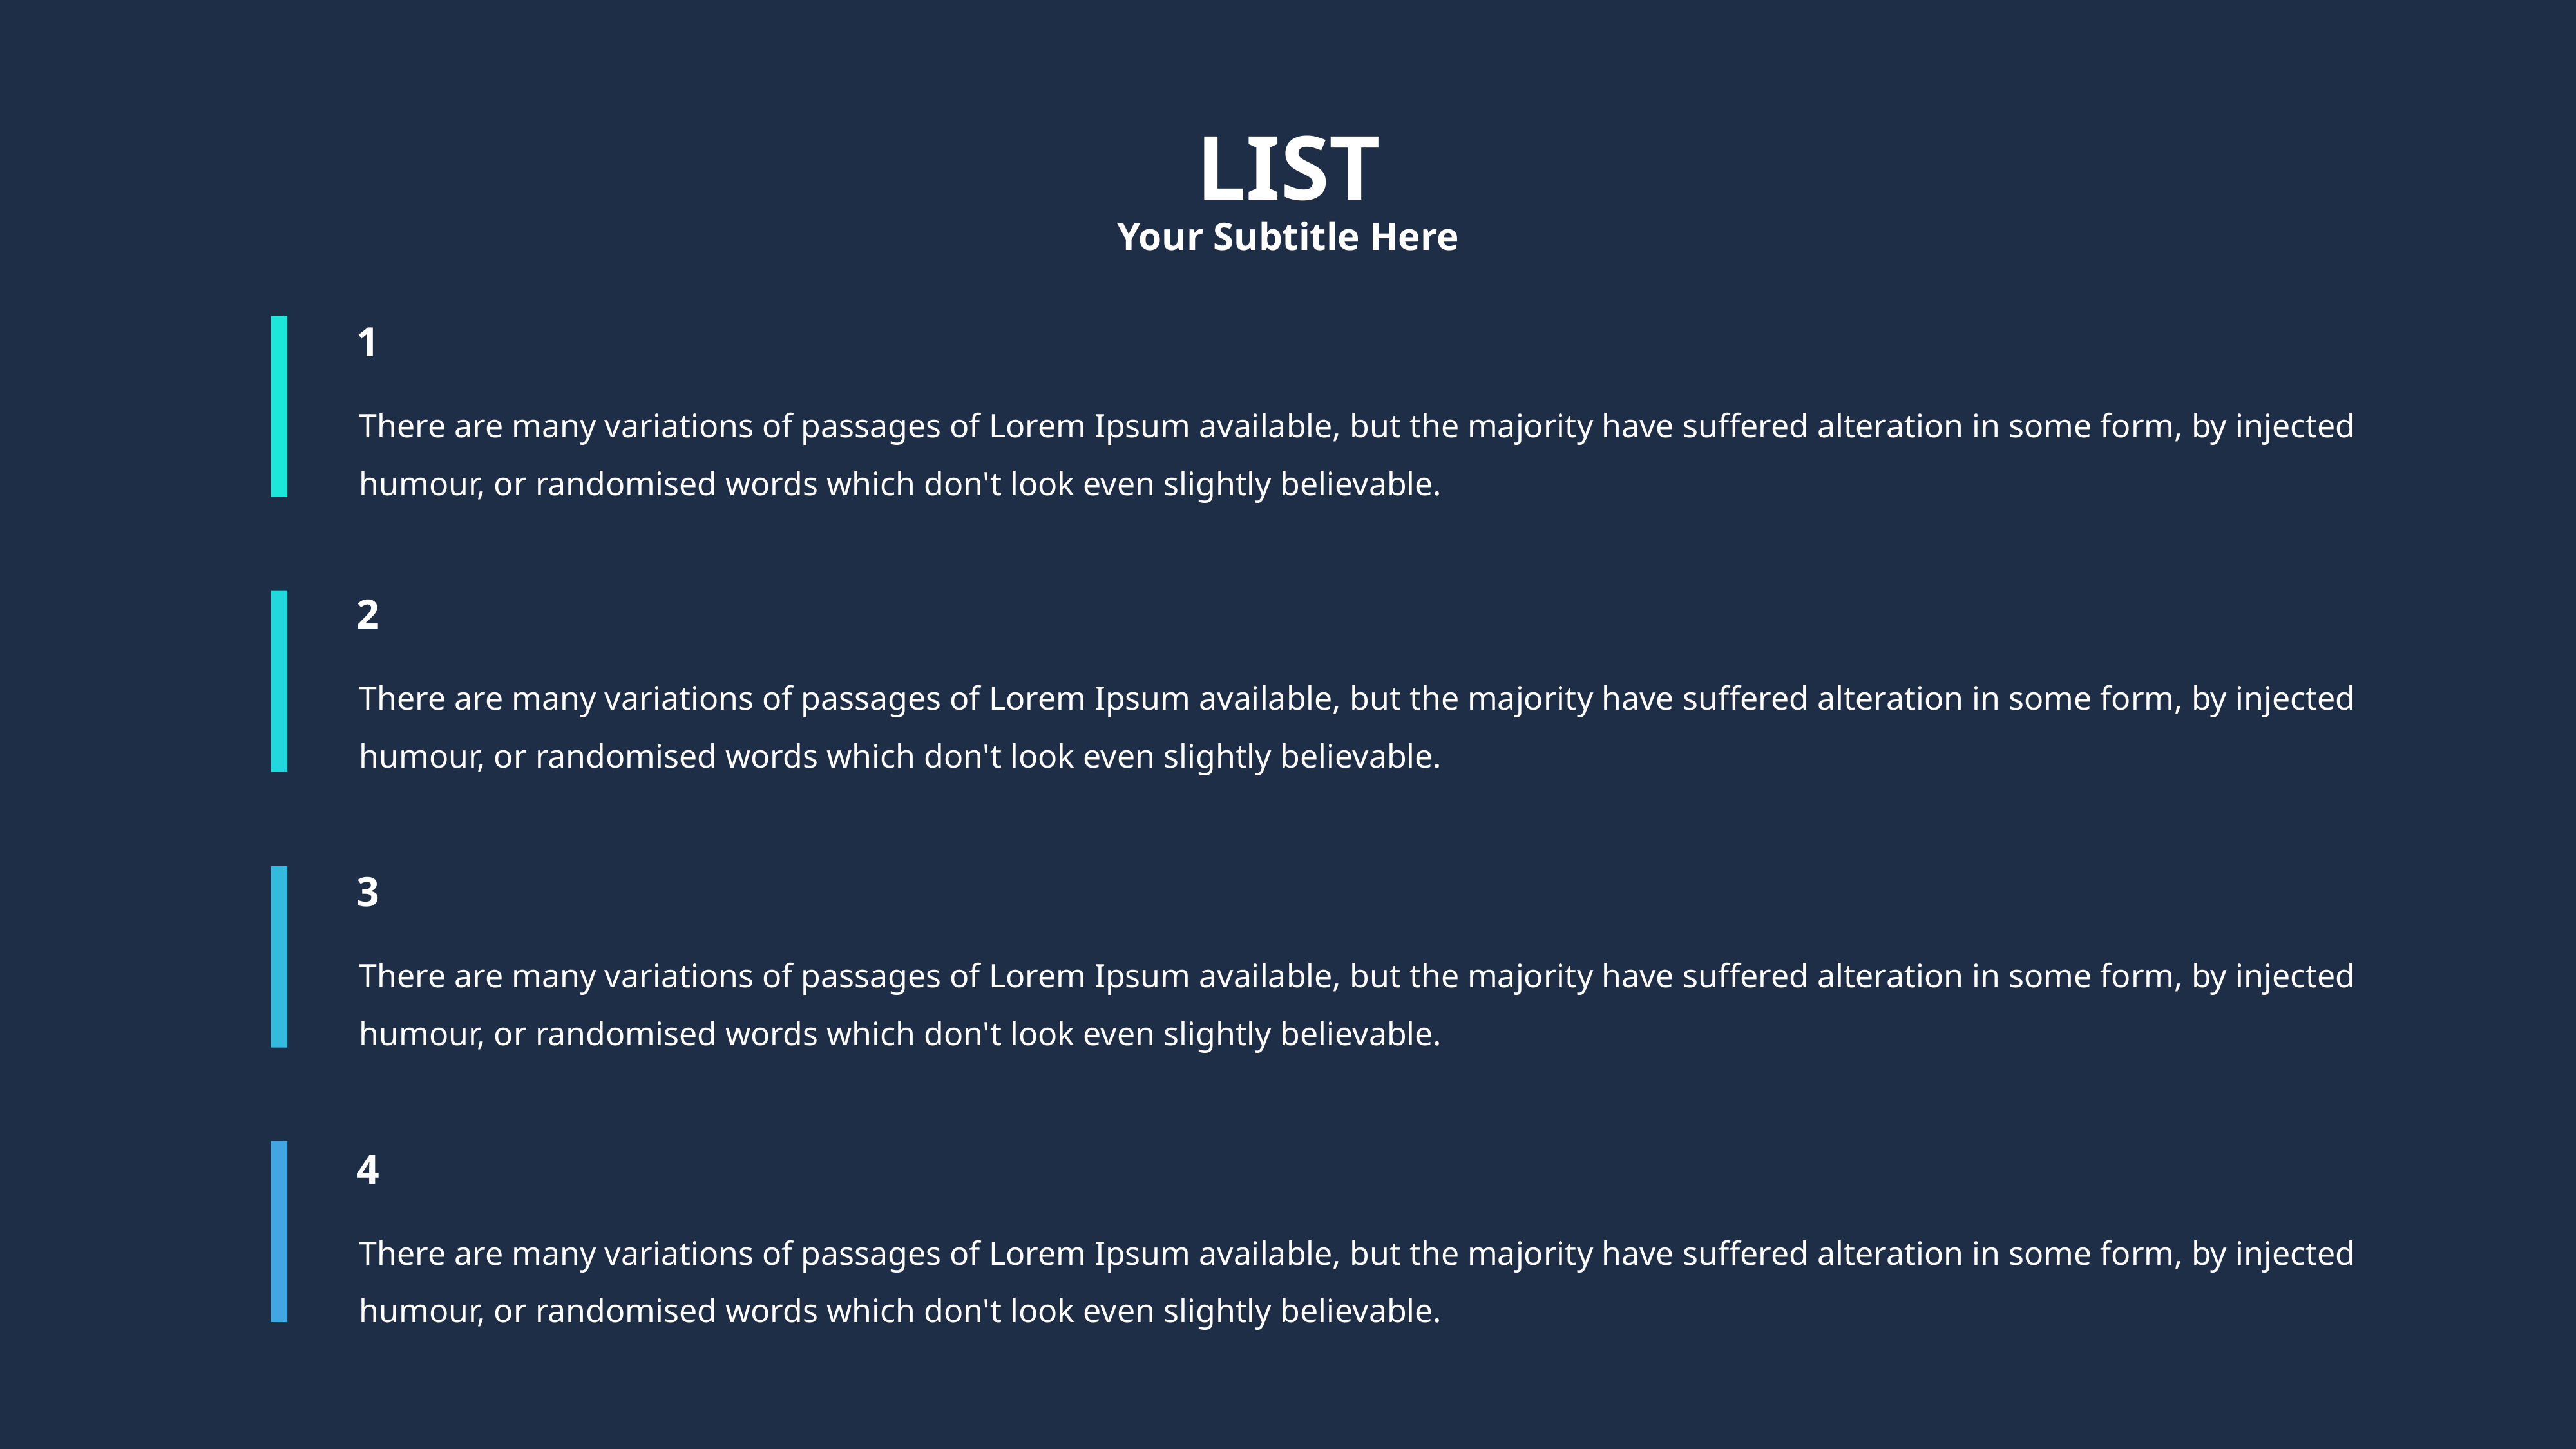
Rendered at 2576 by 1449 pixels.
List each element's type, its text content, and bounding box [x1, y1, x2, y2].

text_box Your Subtitle Here [1107, 207, 1469, 263]
text_box There are many variations of passages of Lorem Ipsum available, but the majority have suffered alteration in some form, by injected humour, or randomised words which don't look even slightly believable. [336, 375, 2407, 514]
text_box There are many variations of passages of Lorem Ipsum available, but the majority have suffered alteration in some form, by injected humour, or randomised words which don't look even slightly believable. [336, 647, 2407, 786]
text_box LIST [1187, 78, 1391, 207]
text_box [271, 1140, 288, 1323]
text_box There are many variations of passages of Lorem Ipsum available, but the majority have suffered alteration in some form, by injected humour, or randomised words which don't look even slightly believable. [336, 1202, 2407, 1341]
text_box [271, 866, 288, 1048]
text_box There are many variations of passages of Lorem Ipsum available, but the majority have suffered alteration in some form, by injected humour, or randomised words which don't look even slightly believable. [336, 925, 2407, 1063]
text_box 2 [347, 583, 390, 642]
text_box [271, 315, 288, 498]
text_box [271, 590, 288, 772]
text_box 3 [347, 861, 390, 920]
text_box 1 [347, 311, 390, 370]
text_box 4 [347, 1139, 390, 1197]
